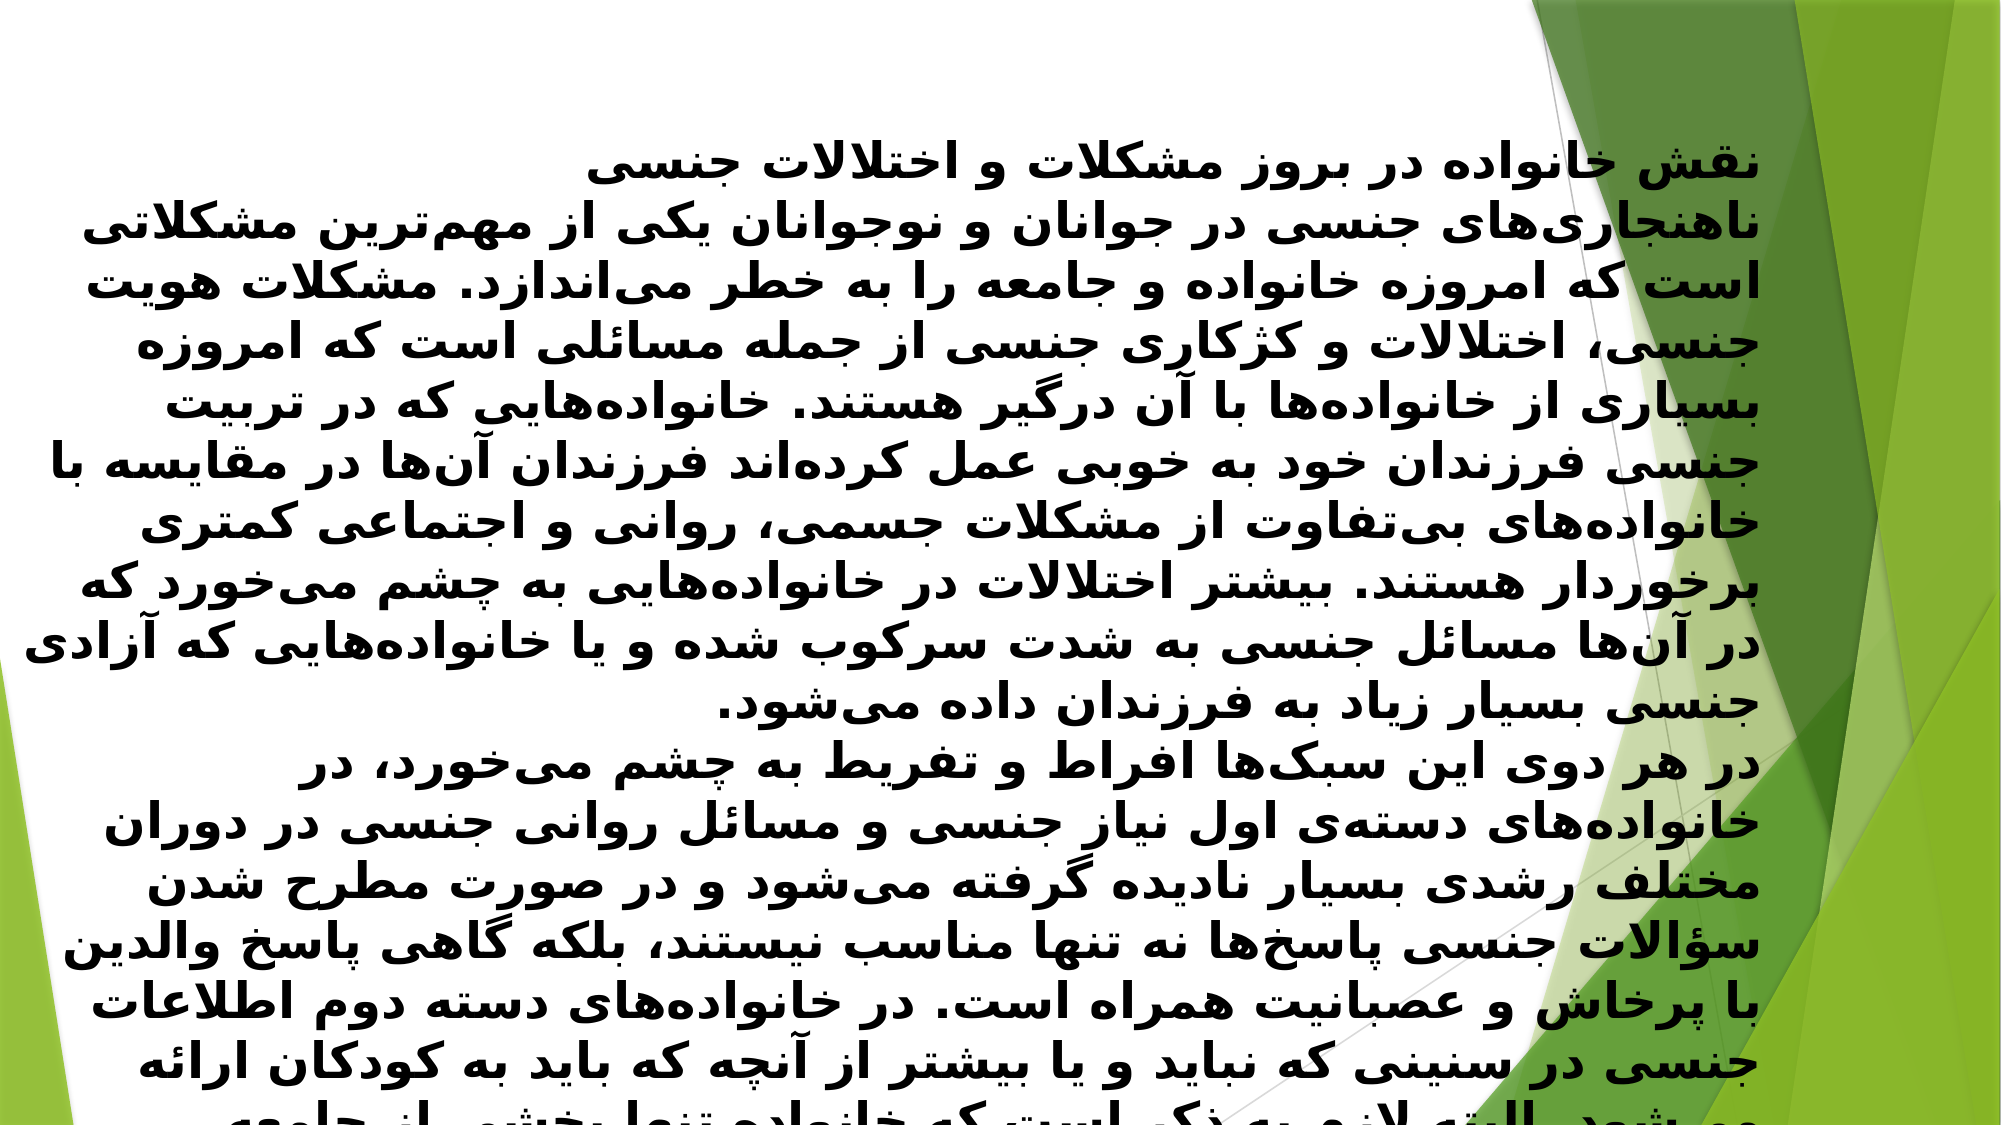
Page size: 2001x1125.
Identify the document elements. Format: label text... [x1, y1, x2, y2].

text_box نقش خانواده در بروز مشکلات و اختلالات جنسی ناهنجاری‌های جنسی در جوانان و نوجوانان یکی از مهم‌ترین مشکلاتی است که امروزه خانواده و جامعه را به خطر می‌اندازد. مشکلات هویت جنسی، اختلالات و کژکاری جنسی از جمله مسائلی است که امروزه بسیاری از خانواده‌ها با آن درگیر هستند. خانواده‌هایی که در تربیت جنسی فرزندان خود به خوبی عمل کرده‌اند فرزندان آن‌ها در مقایسه با خانواده‌های بی‌تفاوت از مشکلات جسمی، روانی و اجتماعی کمتری برخوردار هستند. بیشتر اختلالات در خانواده‌هایی به چشم می‌خورد که در آن‌ها مسائل جنسی به شدت سرکوب شده و یا خانواده‌هایی که آزادی جنسی بسیار زیاد به فرزندان داده می‌شود. در هر دوی این سبک‌ها افراط و تفریط به چشم می‌خورد، در خانواده‌های دسته‌ی اول نیاز جنسی و مسائل روانی جنسی در دوران مختلف رشدی بسیار نادیده گرفته می‌شود و در صورت مطرح شدن سؤالات جنسی پاسخ‌ها نه تنها مناسب نیستند، بلکه گاهی پاسخ والدین با پرخاش و عصبانیت همراه است. در خانواده‌های دسته دوم اطلاعات جنسی در سنینی که نباید و یا بیشتر از آنچه که باید به کودکان ارائه می‌شود. البته لازم به ذکر است که خانواده تنها بخشی از جامعه می‌باشد و موضوع تربیت جنسی به مدارس و دیگر مراکز آموزشی نیز مربوط می‌شود. [0, 121, 1778, 1125]
